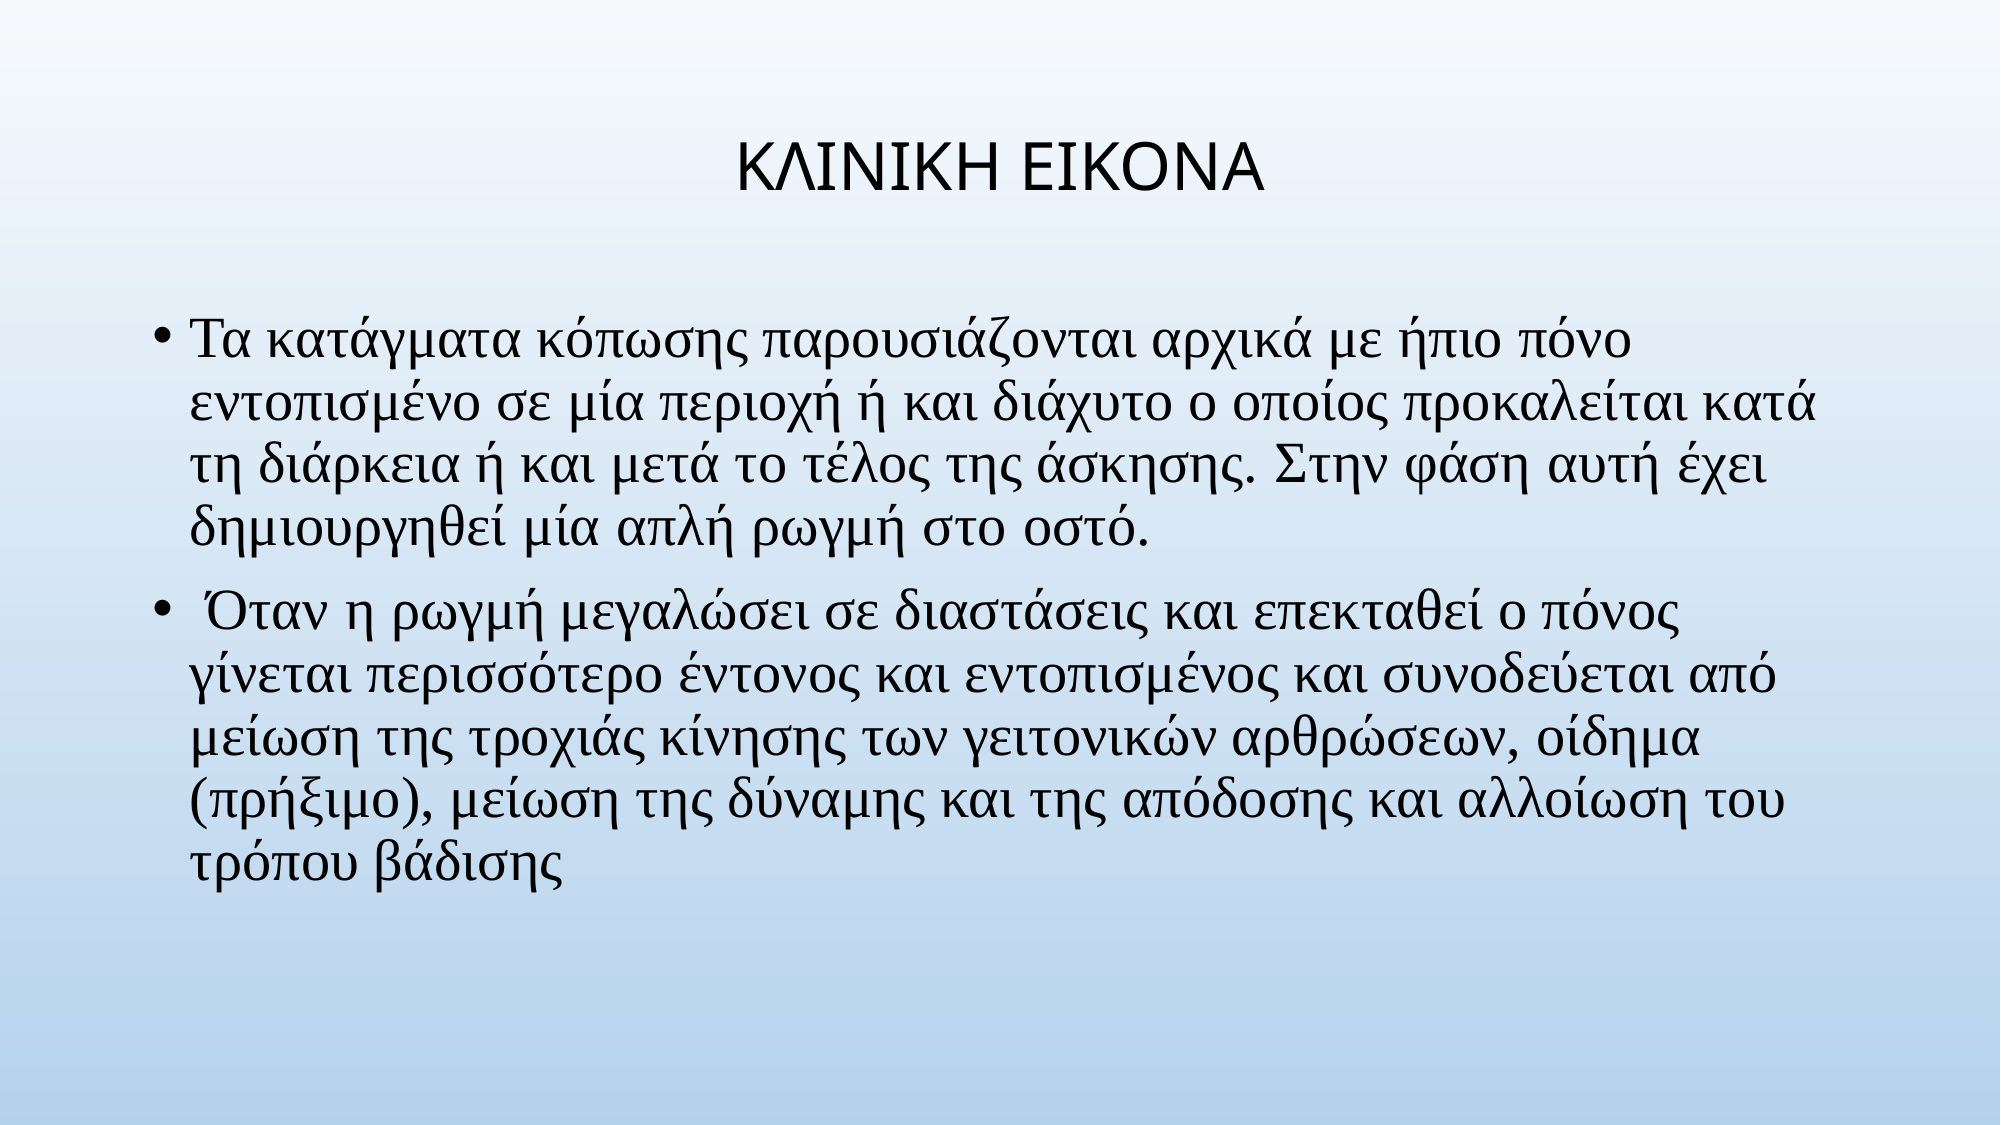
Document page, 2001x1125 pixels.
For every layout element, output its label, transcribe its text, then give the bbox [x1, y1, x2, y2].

title ΚΛΙΝΙΚΗ ΕΙΚΟΝΑ [137, 59, 1863, 278]
list Τα κατάγματα κόπωσης παρουσιάζονται αρχικά με ήπιο πόνο εντοπισμένο σε μία περιοχή ή και διάχυτο ο οποίος προκαλείται κατά τη διάρκεια ή και μετά το τέλος της άσκησης. Στην φάση αυτή έχει δημιουργηθεί μία απλή ρωγμή στο οστό. Όταν η ρωγμή μεγαλώσει σε διαστάσεις και επεκταθεί ο πόνος γίνεται περισσότερο έντονος και εντοπισμένος και συνοδεύεται από μείωση της τροχιάς κίνησης των γειτονικών αρθρώσεων, οίδημα (πρήξιμο), μείωση της δύναμης και της απόδοσης και αλλοίωση του τρόπου βάδισης [137, 299, 1863, 1014]
